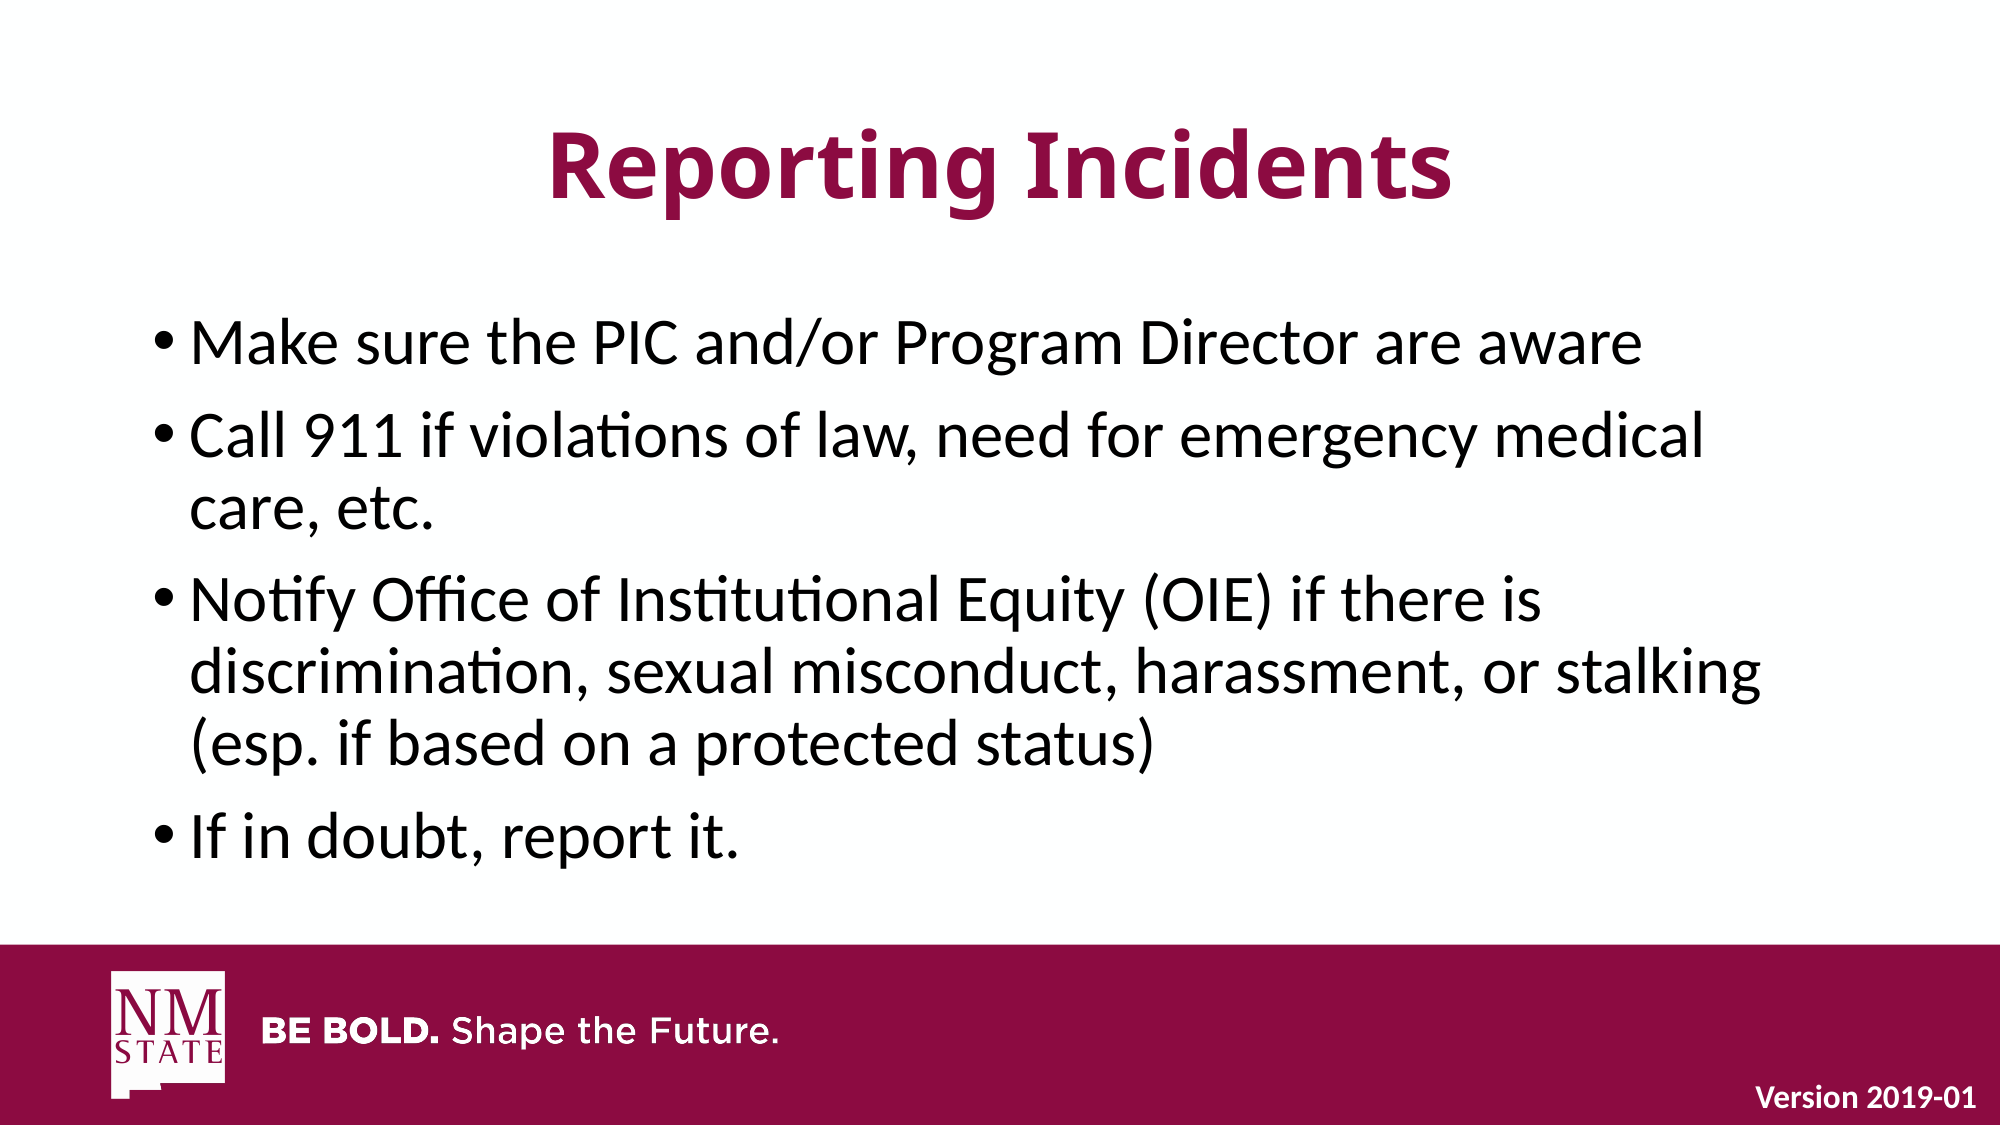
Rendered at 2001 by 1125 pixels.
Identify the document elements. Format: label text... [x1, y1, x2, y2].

list Make sure the PIC and/or Program Director are aware Call 911 if violations of law, need for emergency medical care, etc. Notify Office of Institutional Equity (OIE) if there is discrimination, sexual misconduct, harassment, or stalking (esp. if based on a protected status) If in doubt, report it. [137, 299, 1863, 888]
picture [261, 997, 778, 1072]
text_box Version 2019-01 [1740, 1067, 1993, 1123]
picture [111, 971, 225, 1099]
title Reporting Incidents [137, 59, 1863, 278]
